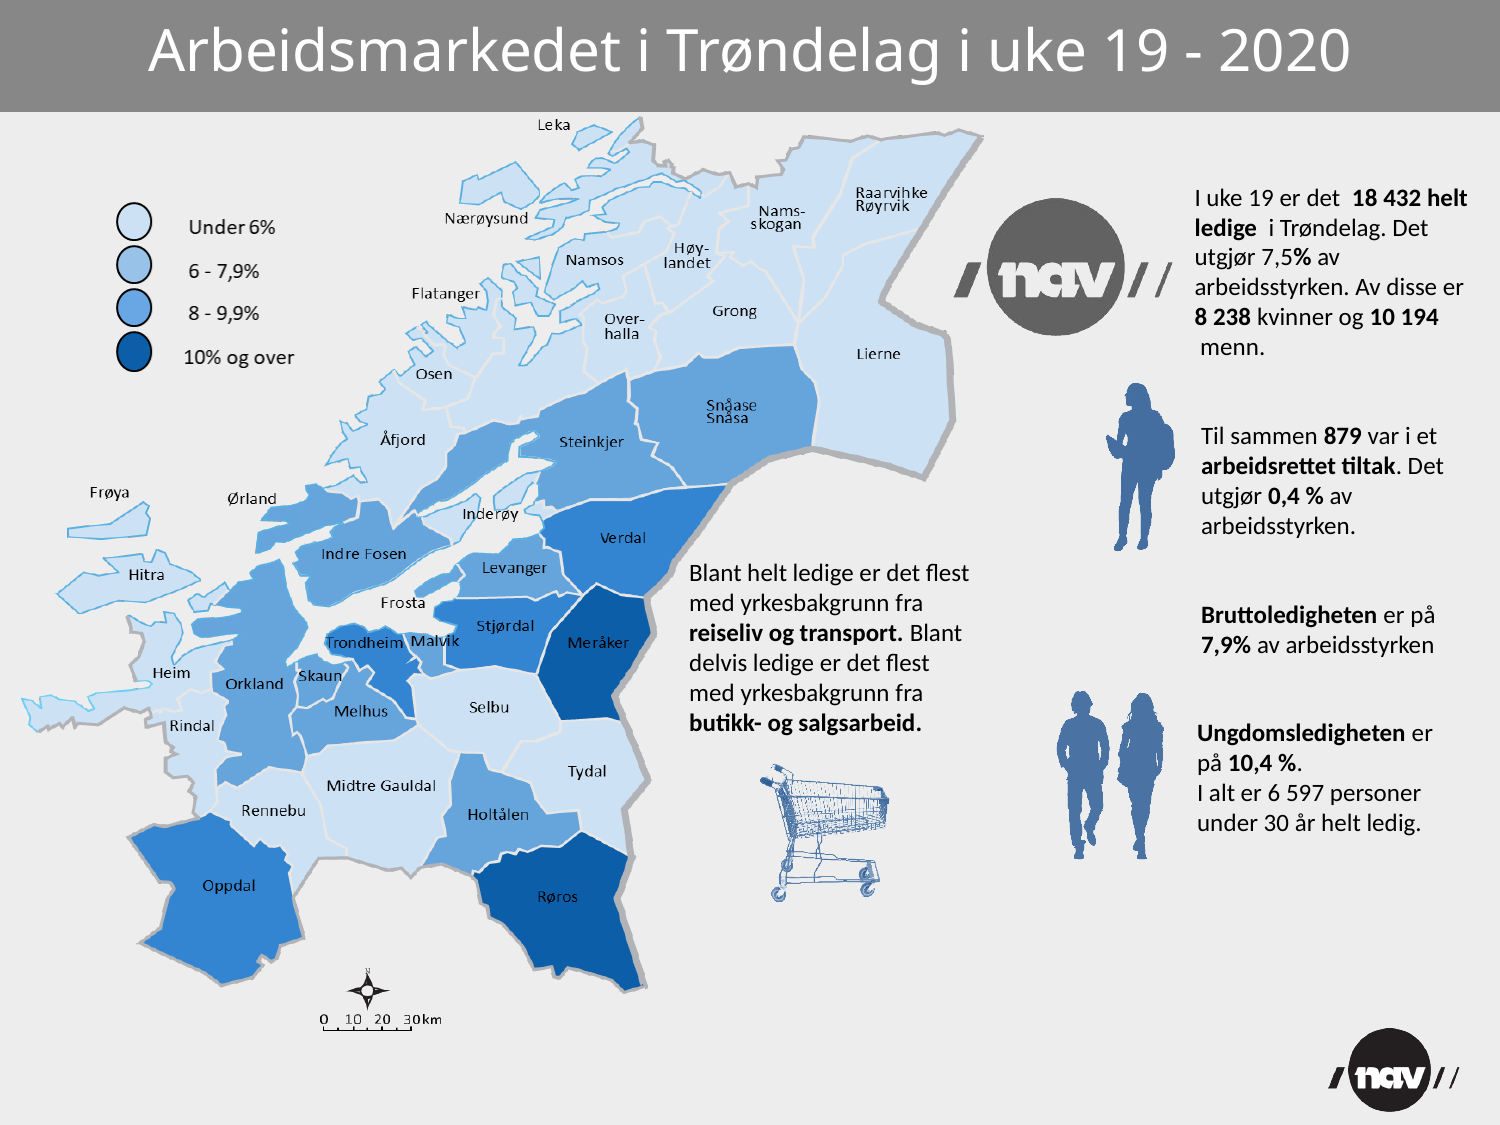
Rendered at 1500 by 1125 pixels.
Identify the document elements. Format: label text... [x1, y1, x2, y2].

text_box I uke 19 er det 18 432 helt ledige i Trøndelag. Det utgjør 7,5% av arbeidsstyrken. Av disse er 8 238 kvinner og 10 194 menn. [1179, 173, 1497, 369]
picture [1041, 683, 1180, 869]
picture [1102, 376, 1178, 552]
picture [20, 108, 1173, 1031]
text_box Bruttoledigheten er på 7,9% av arbeidsstyrken [1186, 591, 1475, 666]
text_box Ungdomsledigheten er på 10,4 %. I alt er 6 597 personer under 30 år helt ledig. [1185, 708, 1460, 844]
text_box Til sammen 879 var i et arbeidsrettet tiltak. Det utgjør 0,4 % av arbeidsstyrken. [1186, 412, 1475, 548]
text_box [0, 0, 1500, 114]
picture [1328, 1028, 1461, 1112]
text_box Arbeidsmarkedet i Trøndelag i uke 19 - 2020 [17, 5, 1483, 91]
